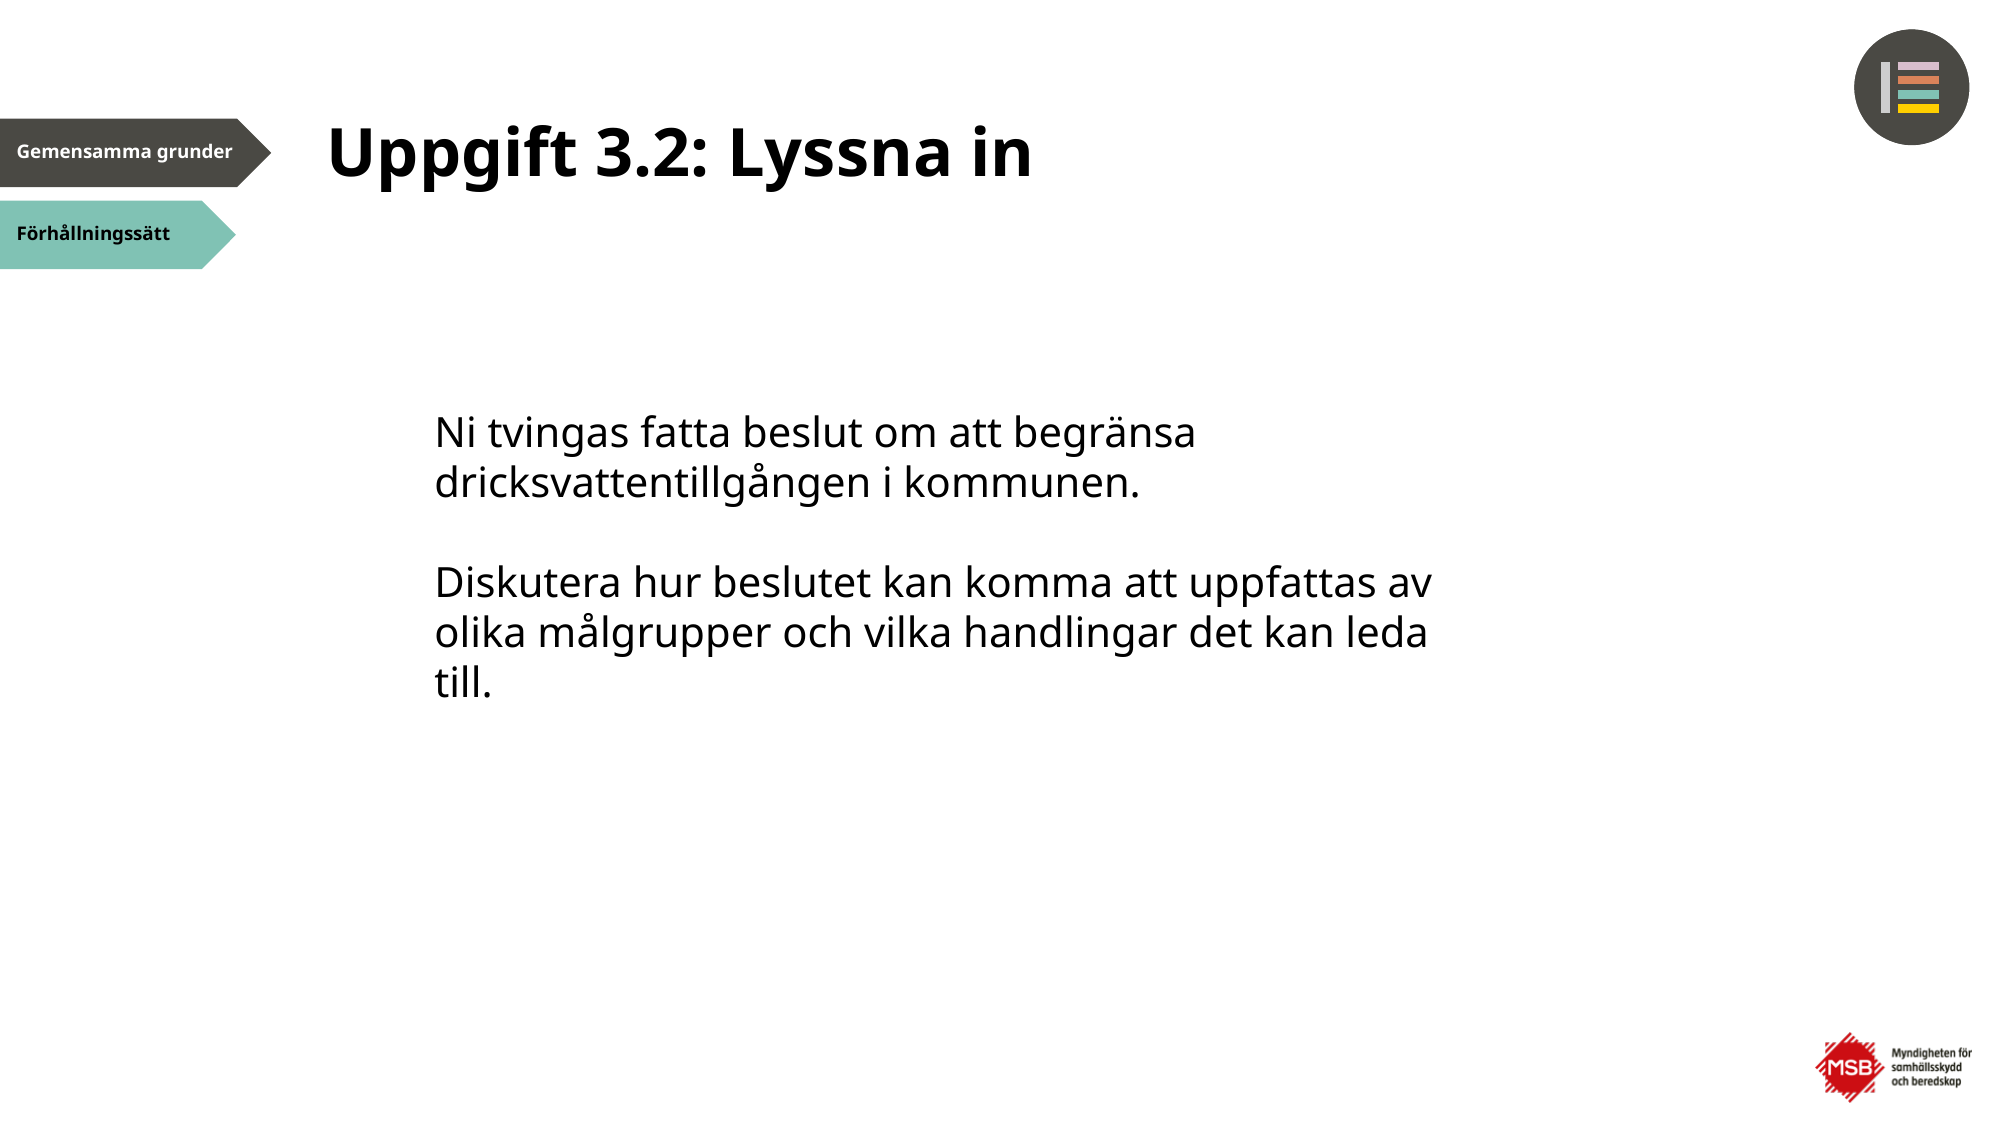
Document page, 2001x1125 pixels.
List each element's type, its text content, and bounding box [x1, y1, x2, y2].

title Uppgift 3.2: Lyssna in [311, 111, 1963, 201]
text_box Ni tvingas fatta beslut om att begränsa dricksvattentillgången i kommunen. Diskutera hur beslutet kan komma att uppfattas av olika målgrupper och vilka handlingar det kan leda till. [419, 347, 1489, 773]
picture [1815, 1032, 1972, 1103]
